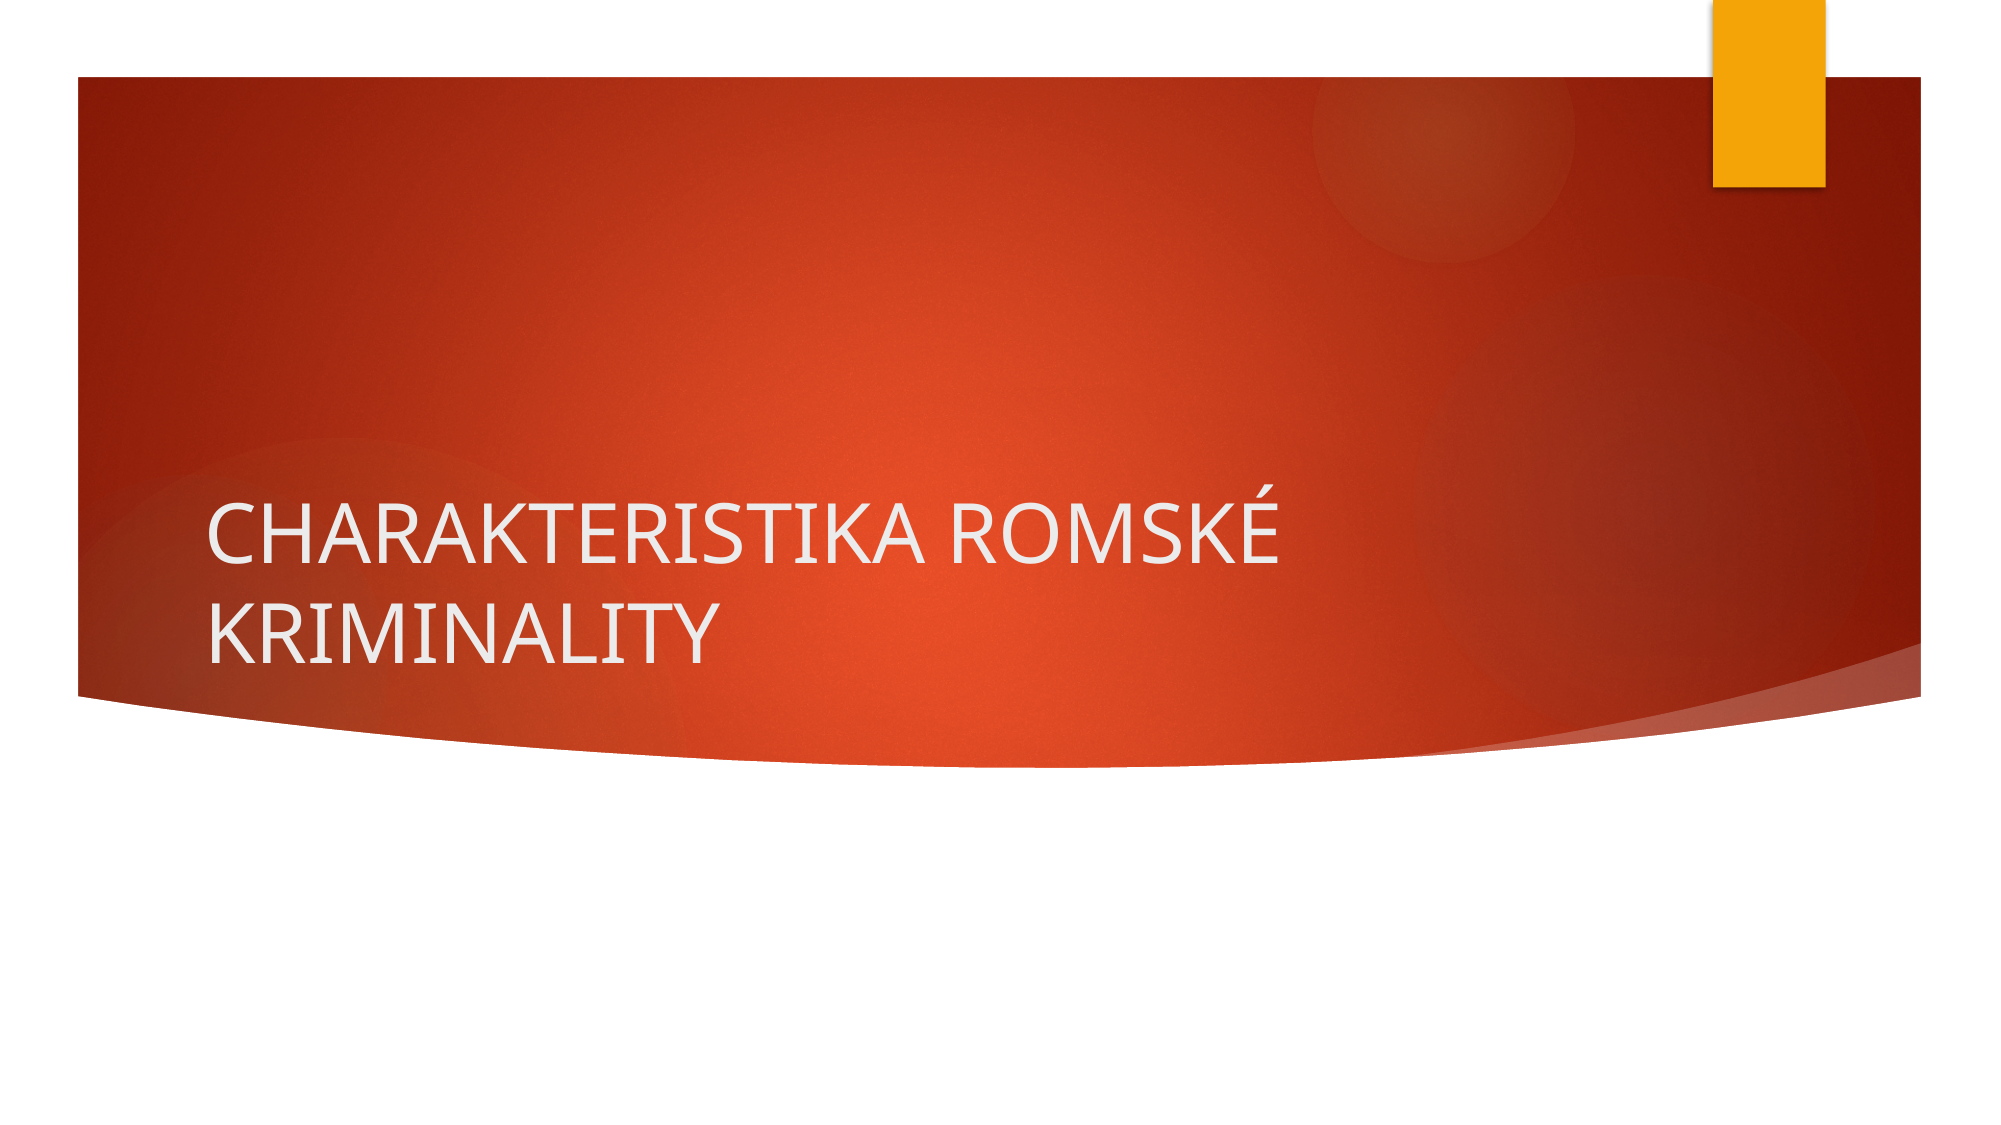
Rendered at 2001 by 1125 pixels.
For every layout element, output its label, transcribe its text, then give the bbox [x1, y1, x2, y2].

title CHARAKTERISTIKA ROMSKÉ KRIMINALITY [189, 294, 1828, 688]
